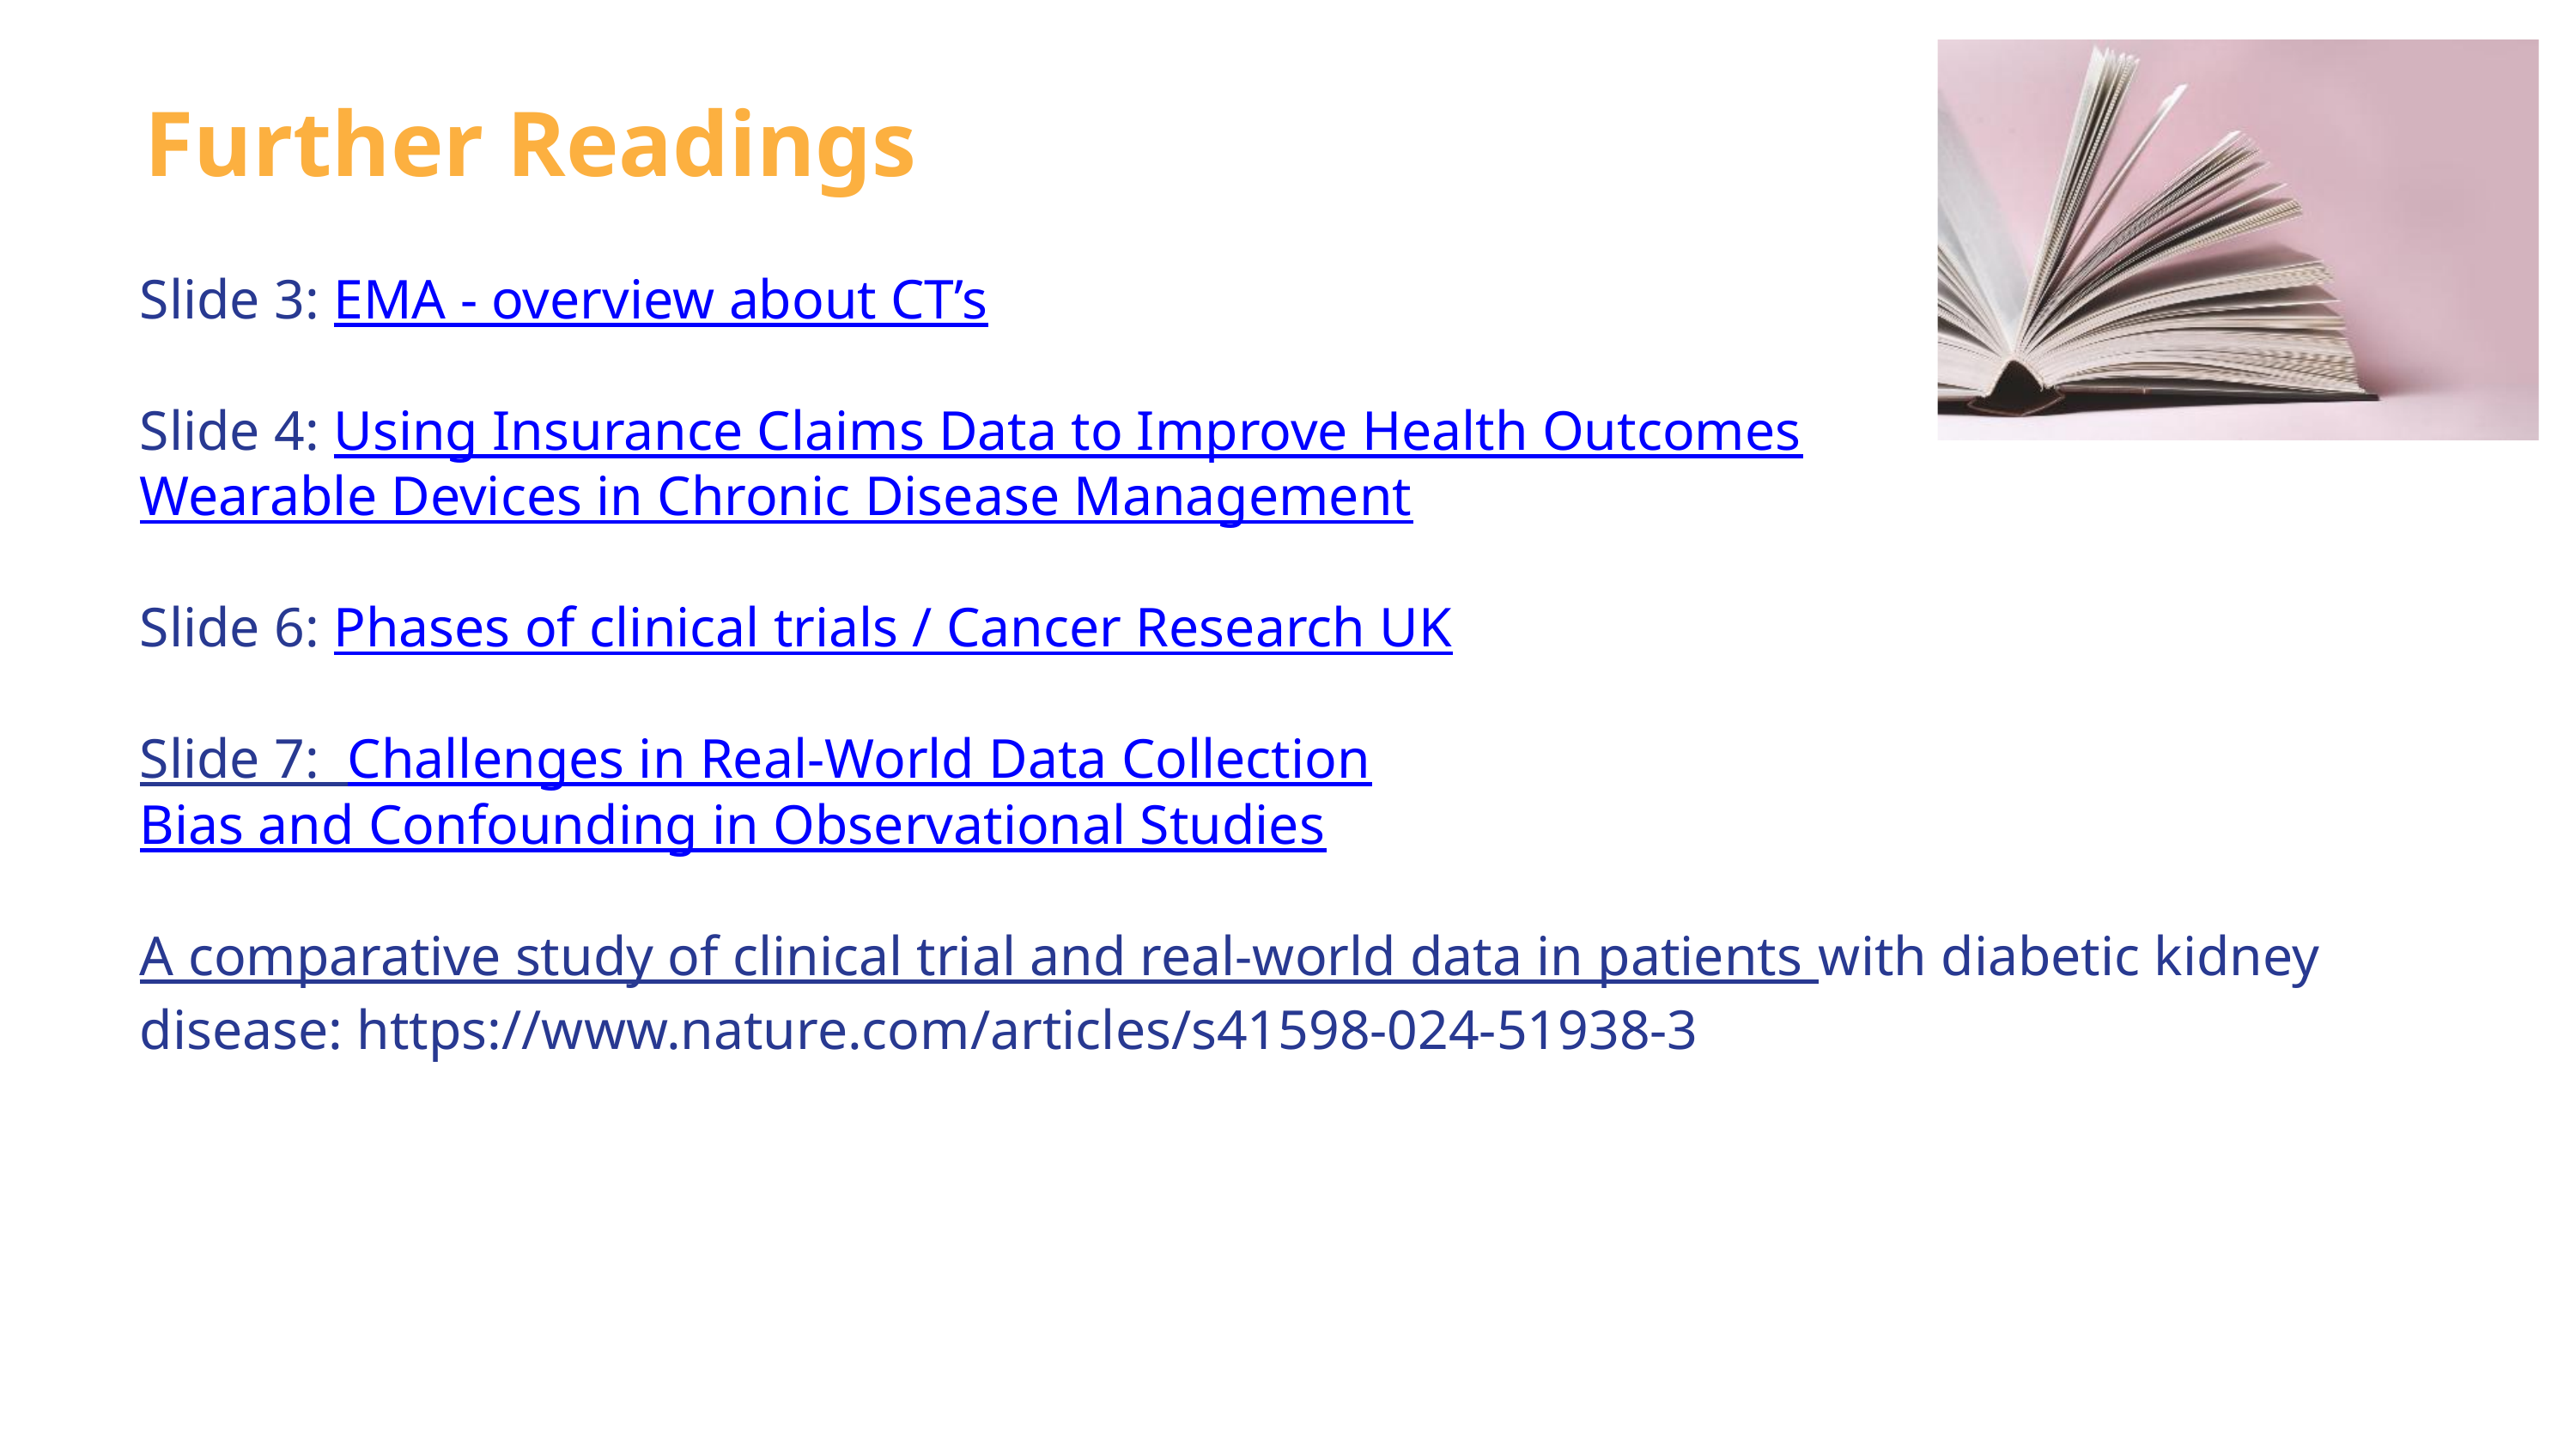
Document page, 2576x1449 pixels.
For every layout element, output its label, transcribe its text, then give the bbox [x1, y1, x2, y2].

text_box [1937, 39, 2539, 440]
text_box Further Readings [144, 89, 2397, 195]
text_box Slide 3: EMA - overview about CT’s Slide 4: Using Insurance Claims Data to Improve Health Outcomes Wearable Devices in Chronic Disease Management Slide 6: Phases of clinical trials / Cancer Research UK Slide 7: Challenges in Real-World Data Collection Bias and Confounding in Observational Studies A comparative study of clinical trial and real-world data in patients with diabetic kidney disease: https://www.nature.com/articles/s41598-024-51938-3 [139, 272, 2534, 1258]
